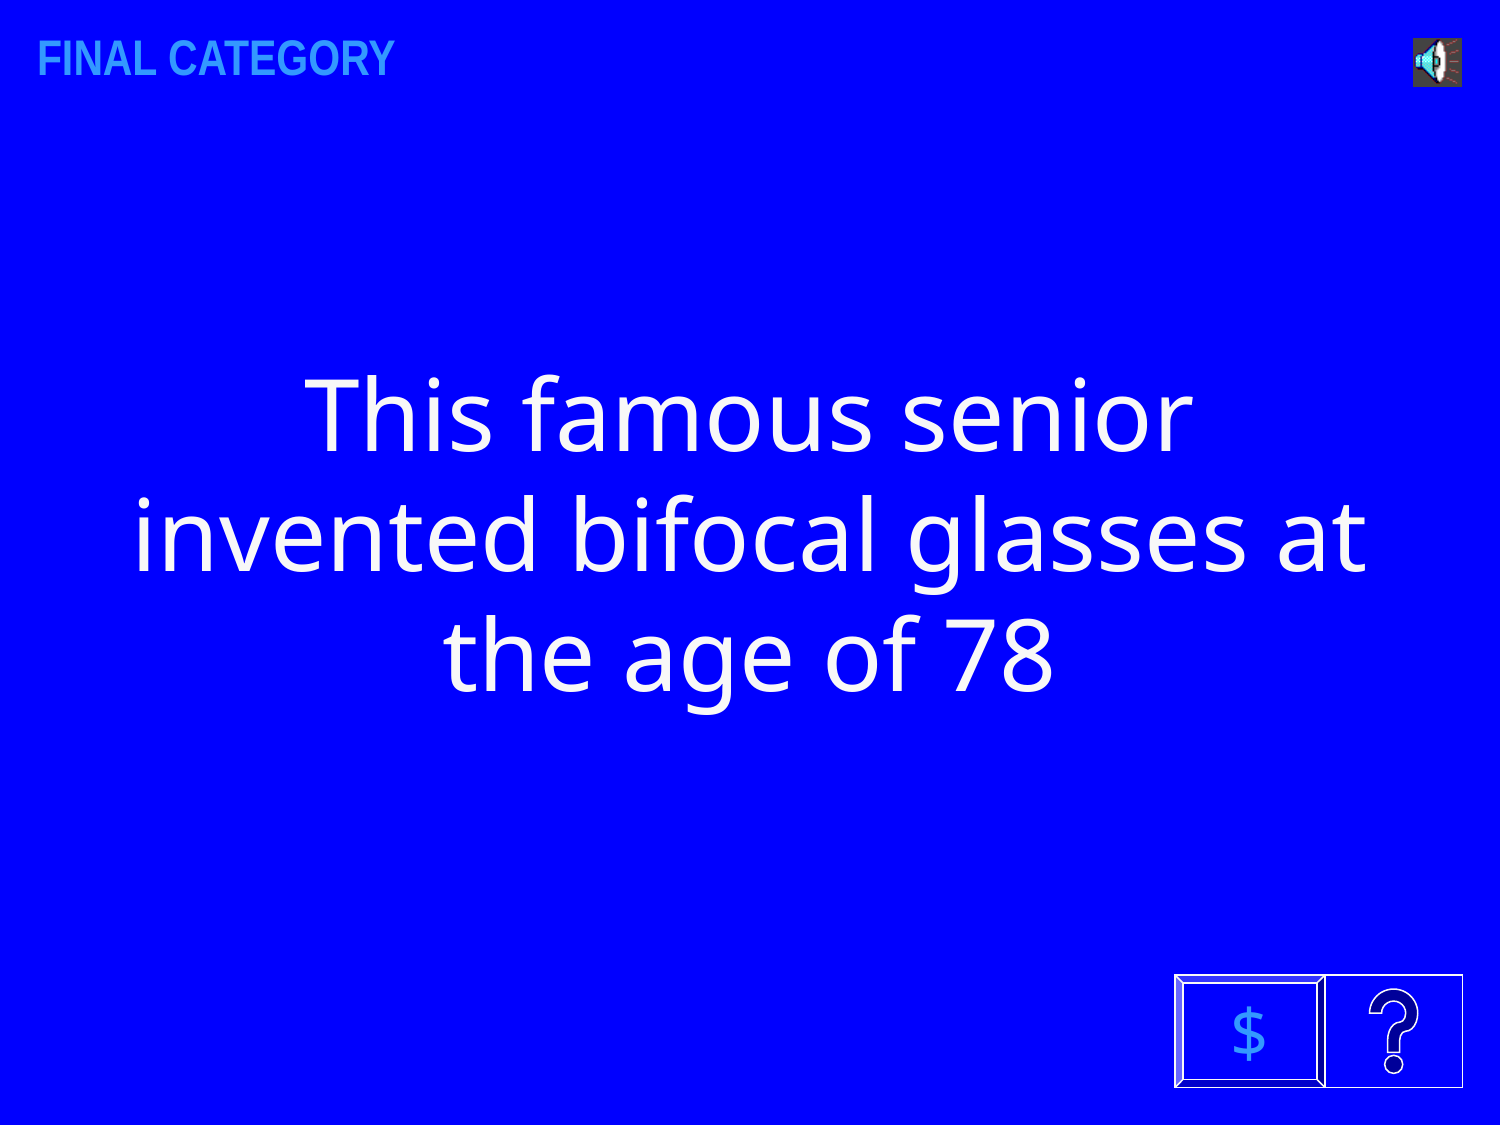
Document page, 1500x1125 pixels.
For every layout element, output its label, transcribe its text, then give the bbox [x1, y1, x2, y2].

text_box This famous senior invented bifocal glasses at the age of 78 [74, 162, 1425, 900]
text_box FINAL CATEGORY [22, 18, 1025, 94]
picture [1412, 37, 1463, 88]
text_box $ [1174, 975, 1325, 1088]
text_box [1325, 975, 1463, 1088]
